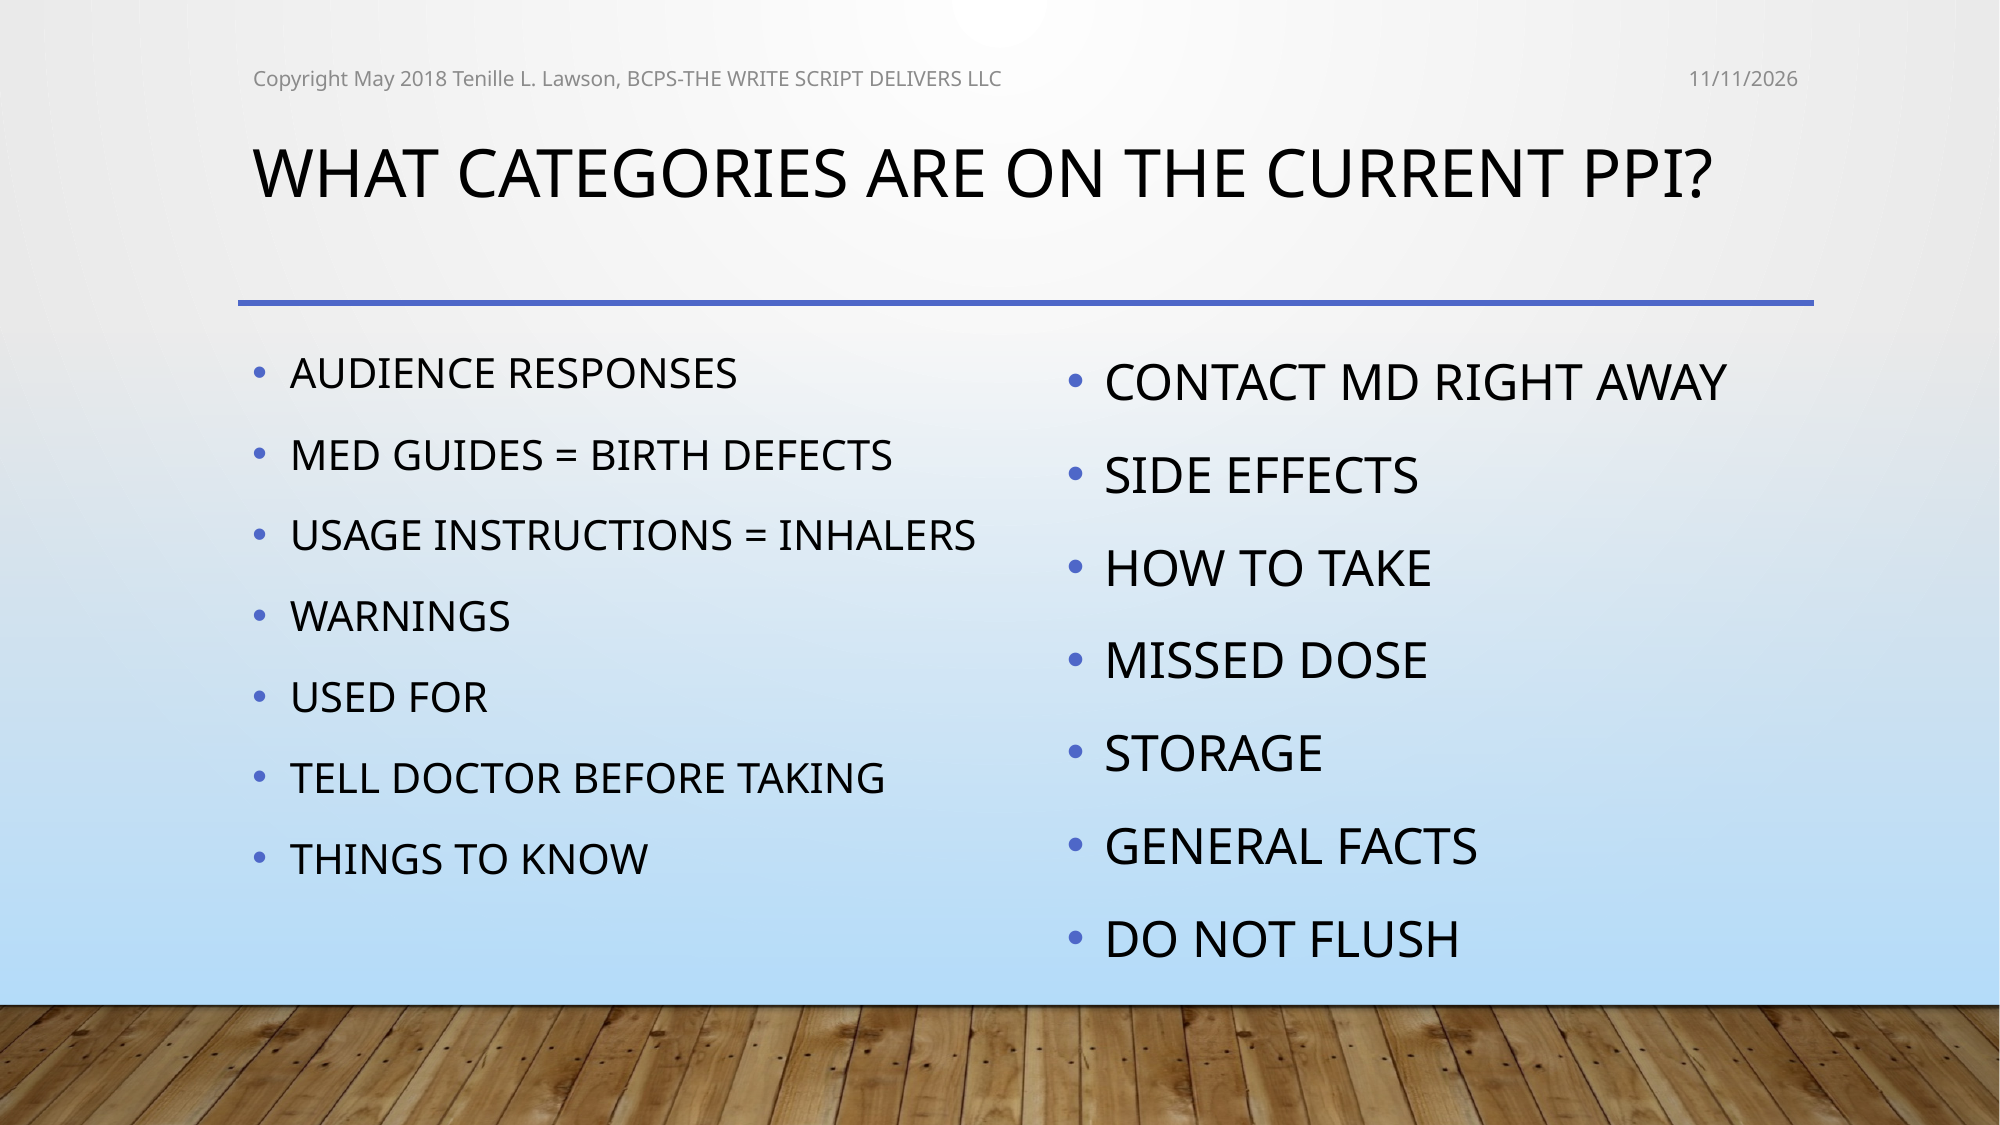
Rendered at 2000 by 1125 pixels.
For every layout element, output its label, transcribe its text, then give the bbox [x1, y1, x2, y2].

picture [0, 1005, 2000, 1125]
list AUDIENCE RESPONSES MED GUIDES = BIRTH DEFECTS USAGE INSTRUCTIONS = INHALERS WARNINGS USED FOR TELL DOCTOR BEFORE TAKING THINGS TO KNOW [237, 329, 1000, 896]
footer Copyright May 2018 Tenille L. Lawson, BCPS-THE WRITE SCRIPT DELIVERS LLC [238, 54, 1212, 105]
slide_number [1238, 54, 1813, 105]
list CONTACT MD RIGHT AWAY SIDE EFFECTS HOW TO TAKE MISSED DOSE STORAGE GENERAL FACTS DO NOT FLUSH [1051, 330, 1814, 896]
title What categories are on the current ppi? [237, 132, 1813, 306]
